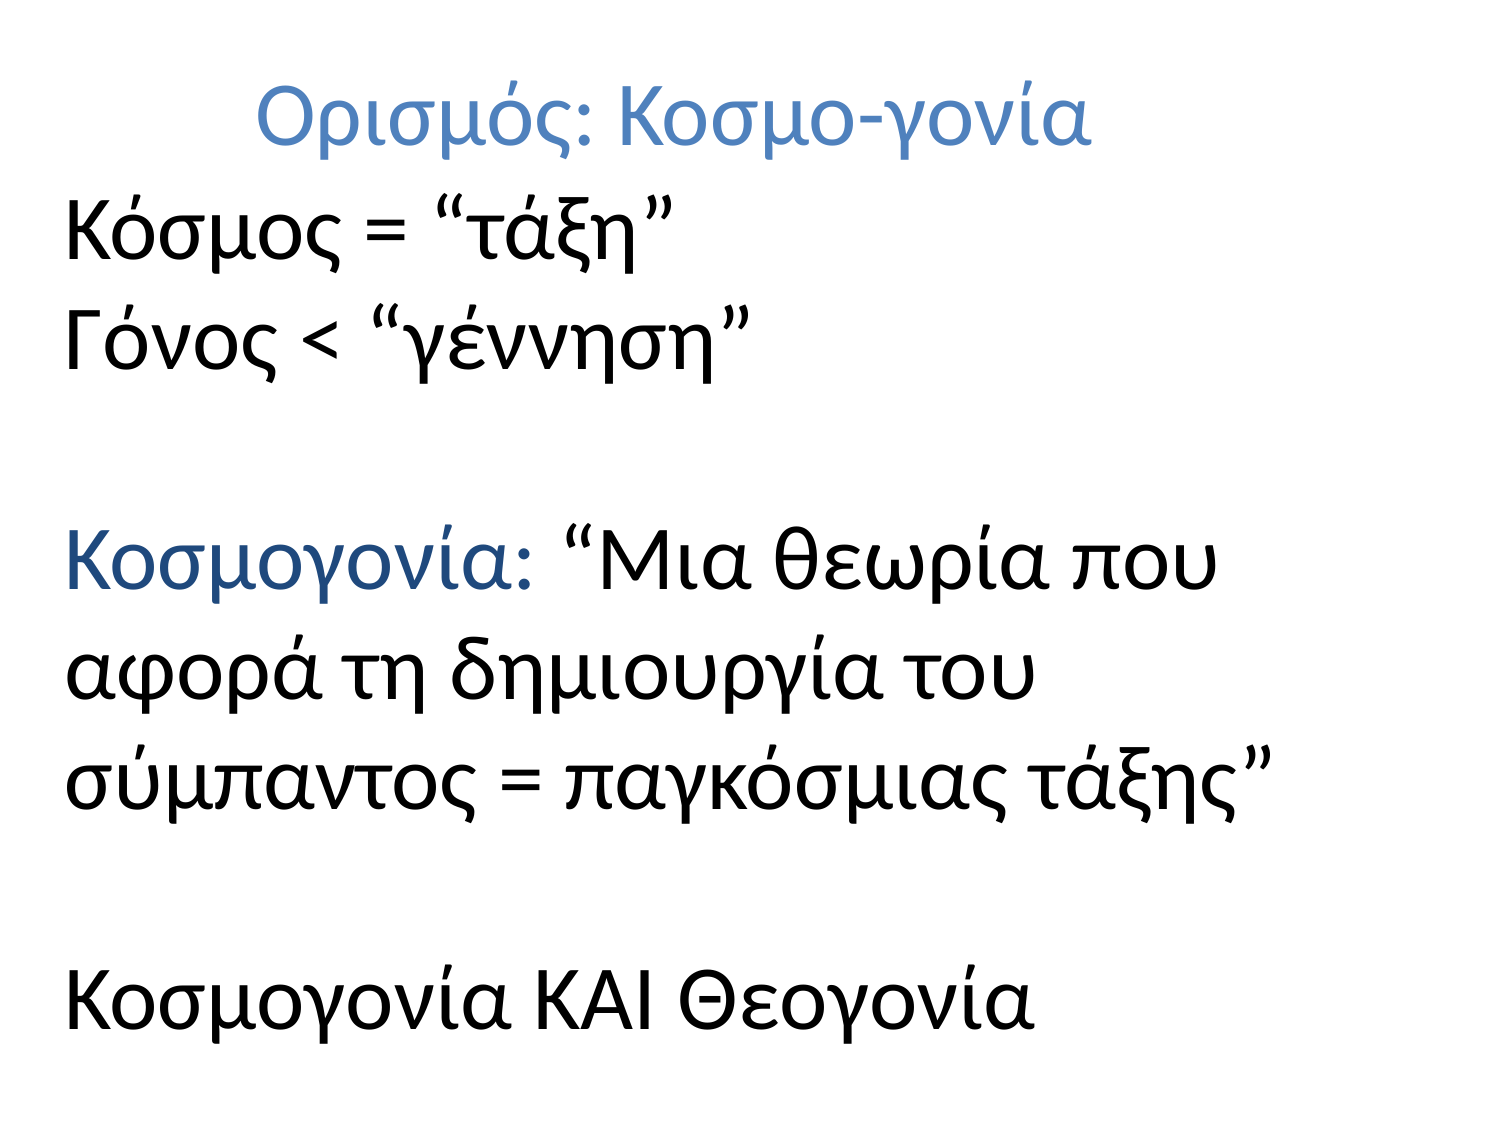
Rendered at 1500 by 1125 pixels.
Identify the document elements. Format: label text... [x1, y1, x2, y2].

text_box Κόσμος = “τάξη” Γόνος < “γέννηση” Κοσμογονία: “Μια θεωρία που αφορά τη δημιουργία του σύμπαντος = παγκόσμιας τάξης” Κοσμογονία ΚΑΙ Θεογονία [50, 160, 1450, 1056]
title Ορισμός: Κοσμο-γονία [0, 45, 1350, 173]
